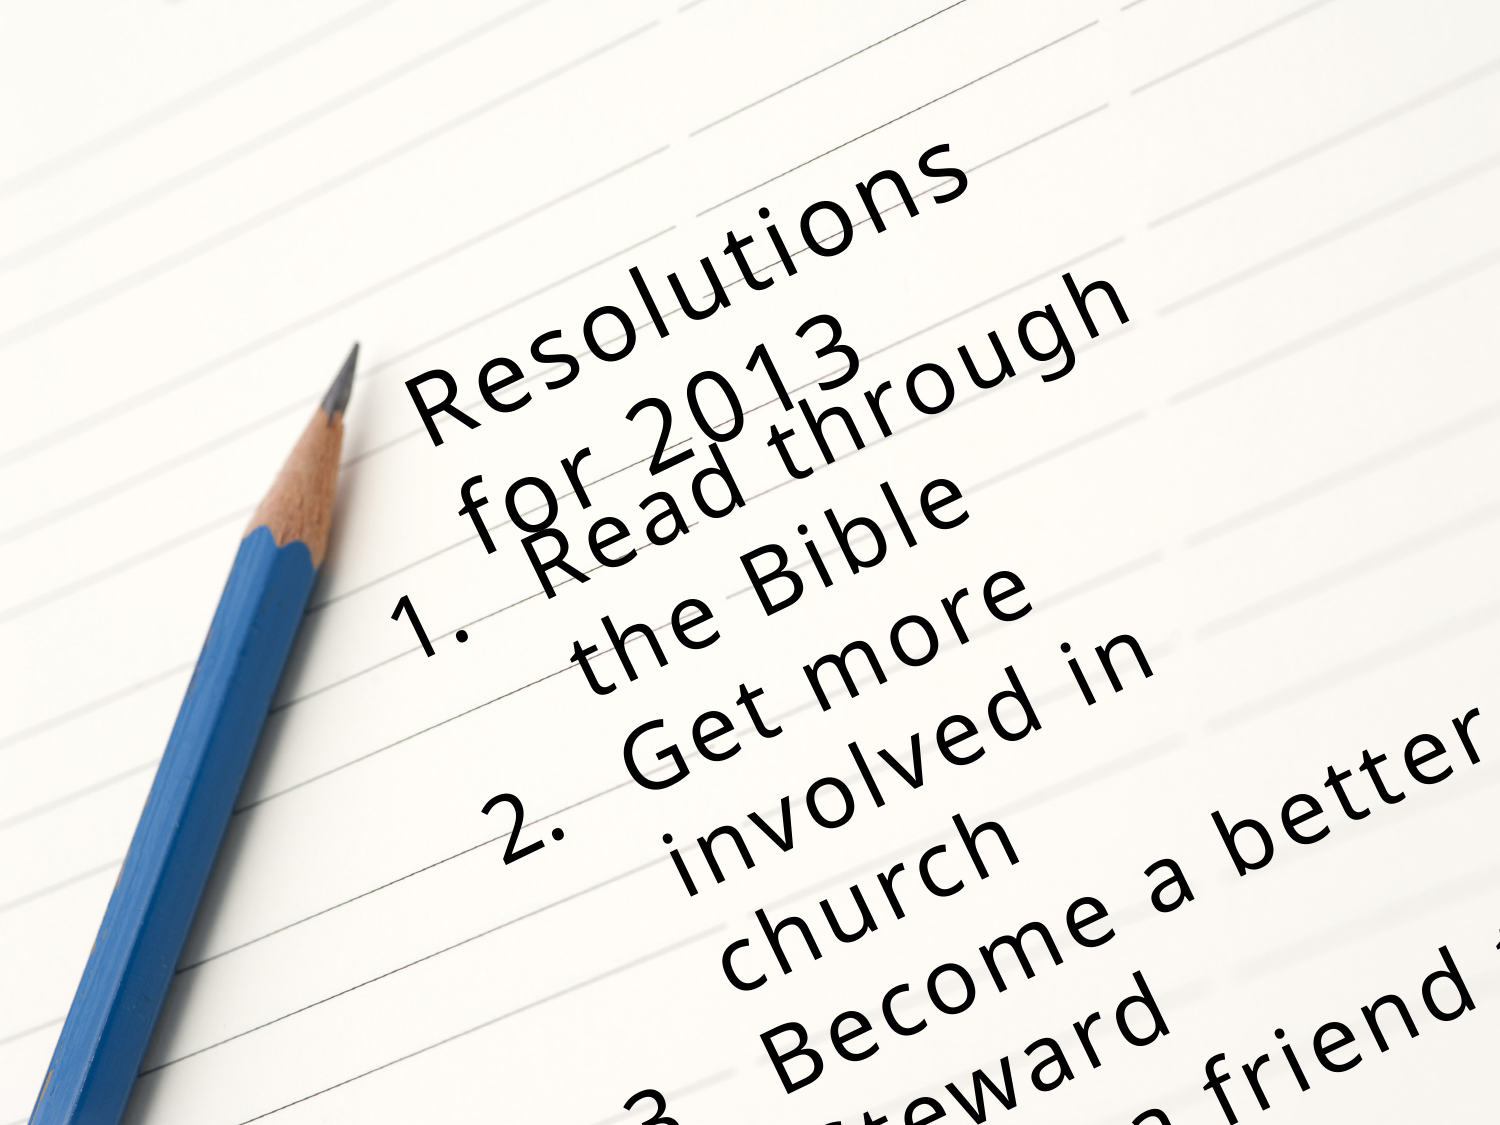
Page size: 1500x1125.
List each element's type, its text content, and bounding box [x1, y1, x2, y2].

picture [0, 0, 1500, 1125]
text_box Read through the Bible Get more involved in church Become a better Steward Bring a friend to church Be a help to others [349, 147, 1500, 1125]
text_box Resolutions for 2013 [367, 13, 1173, 536]
